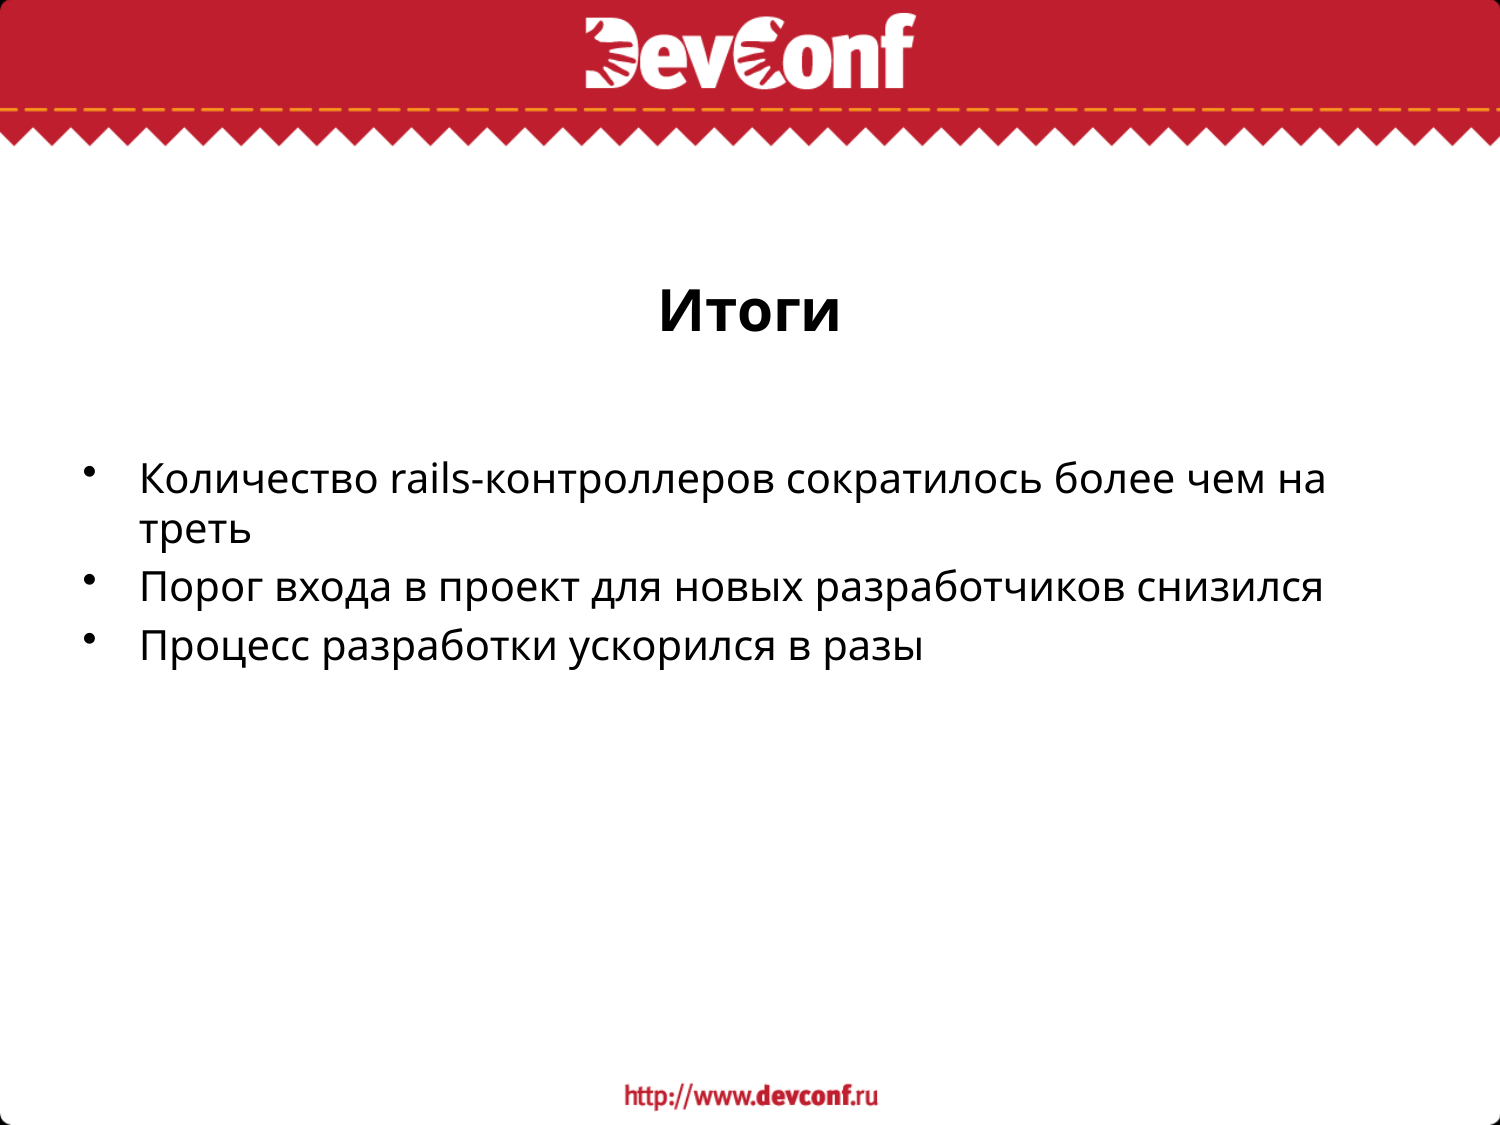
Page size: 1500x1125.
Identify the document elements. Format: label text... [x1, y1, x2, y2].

picture [0, 0, 1500, 1125]
list Количество rails-контроллеров сократилось более чем на треть Порог входа в проект для новых разработчиков снизился Процесс разработки ускорился в разы [74, 443, 1426, 965]
title Итоги [74, 219, 1426, 398]
